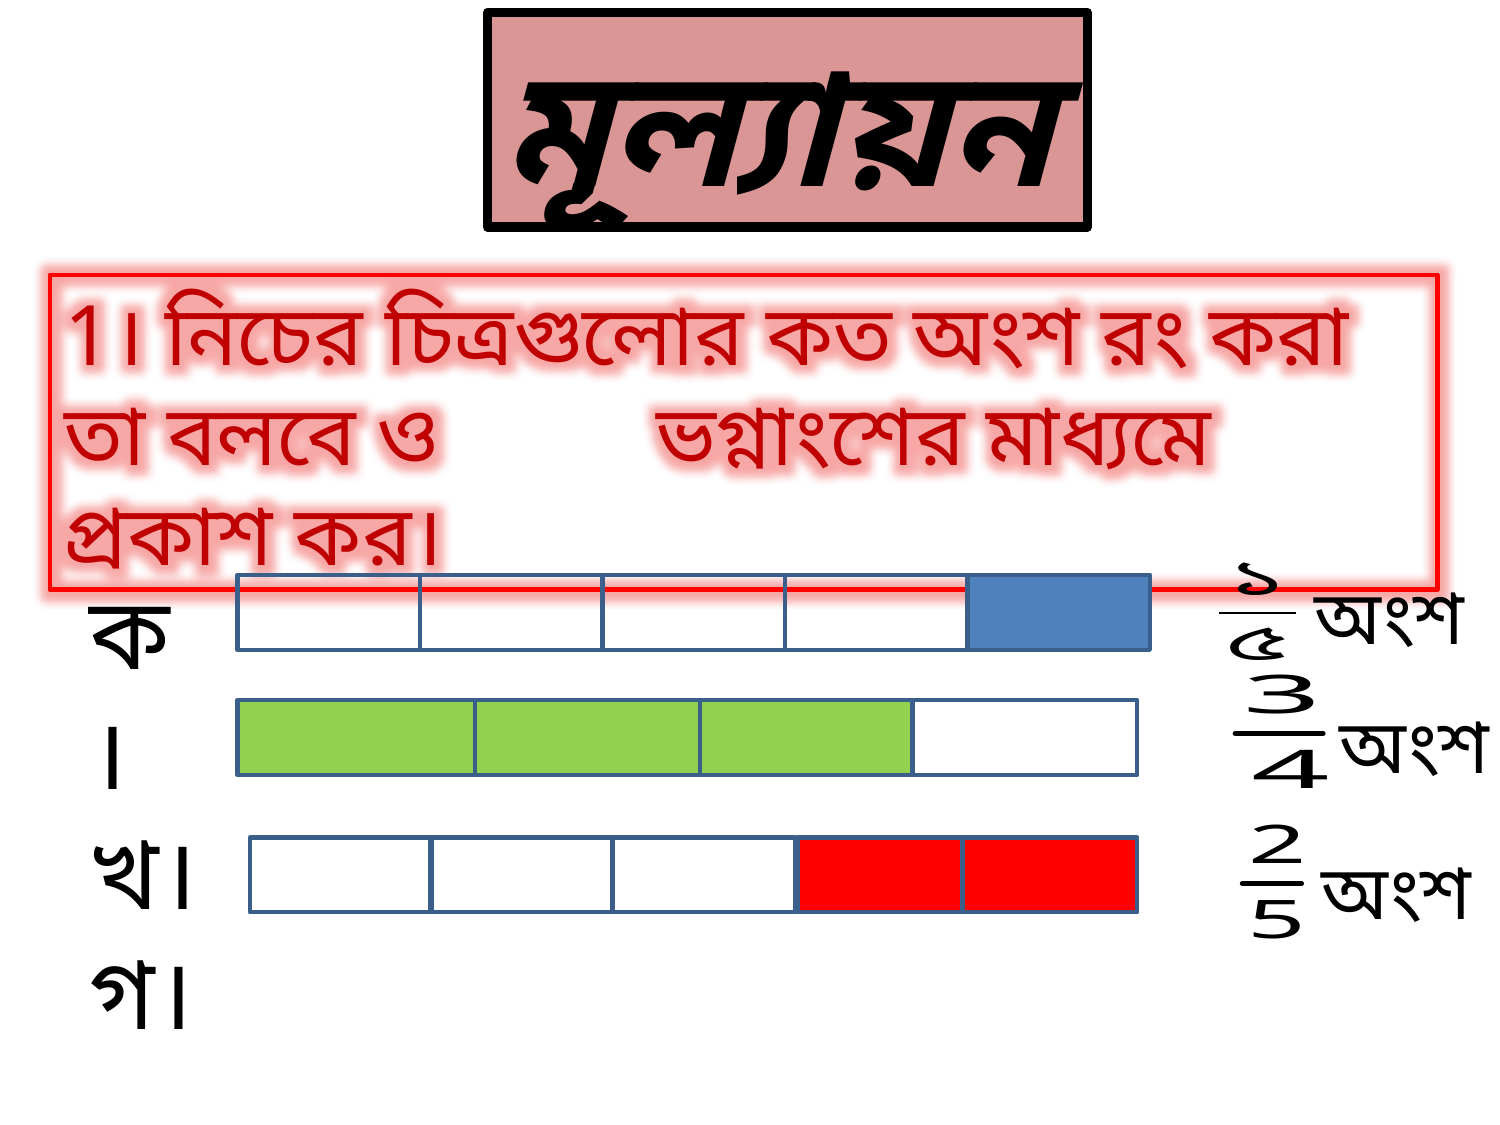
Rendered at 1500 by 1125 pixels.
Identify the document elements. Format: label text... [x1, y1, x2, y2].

text_box মূল্যায়ন [487, 12, 1088, 228]
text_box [1224, 812, 1488, 951]
text_box 1। নিচের চিত্রগুলোর কত অংশ রং করা তা বলবে ও ভগ্নাংশের মাধ্যমে প্রকাশ কর। [50, 275, 1438, 590]
text_box অংশ [1299, 562, 1500, 660]
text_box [237, 699, 1138, 776]
text_box ক। খ। গ। [74, 562, 213, 1057]
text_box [237, 574, 1151, 651]
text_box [249, 837, 1138, 913]
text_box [1212, 662, 1500, 801]
